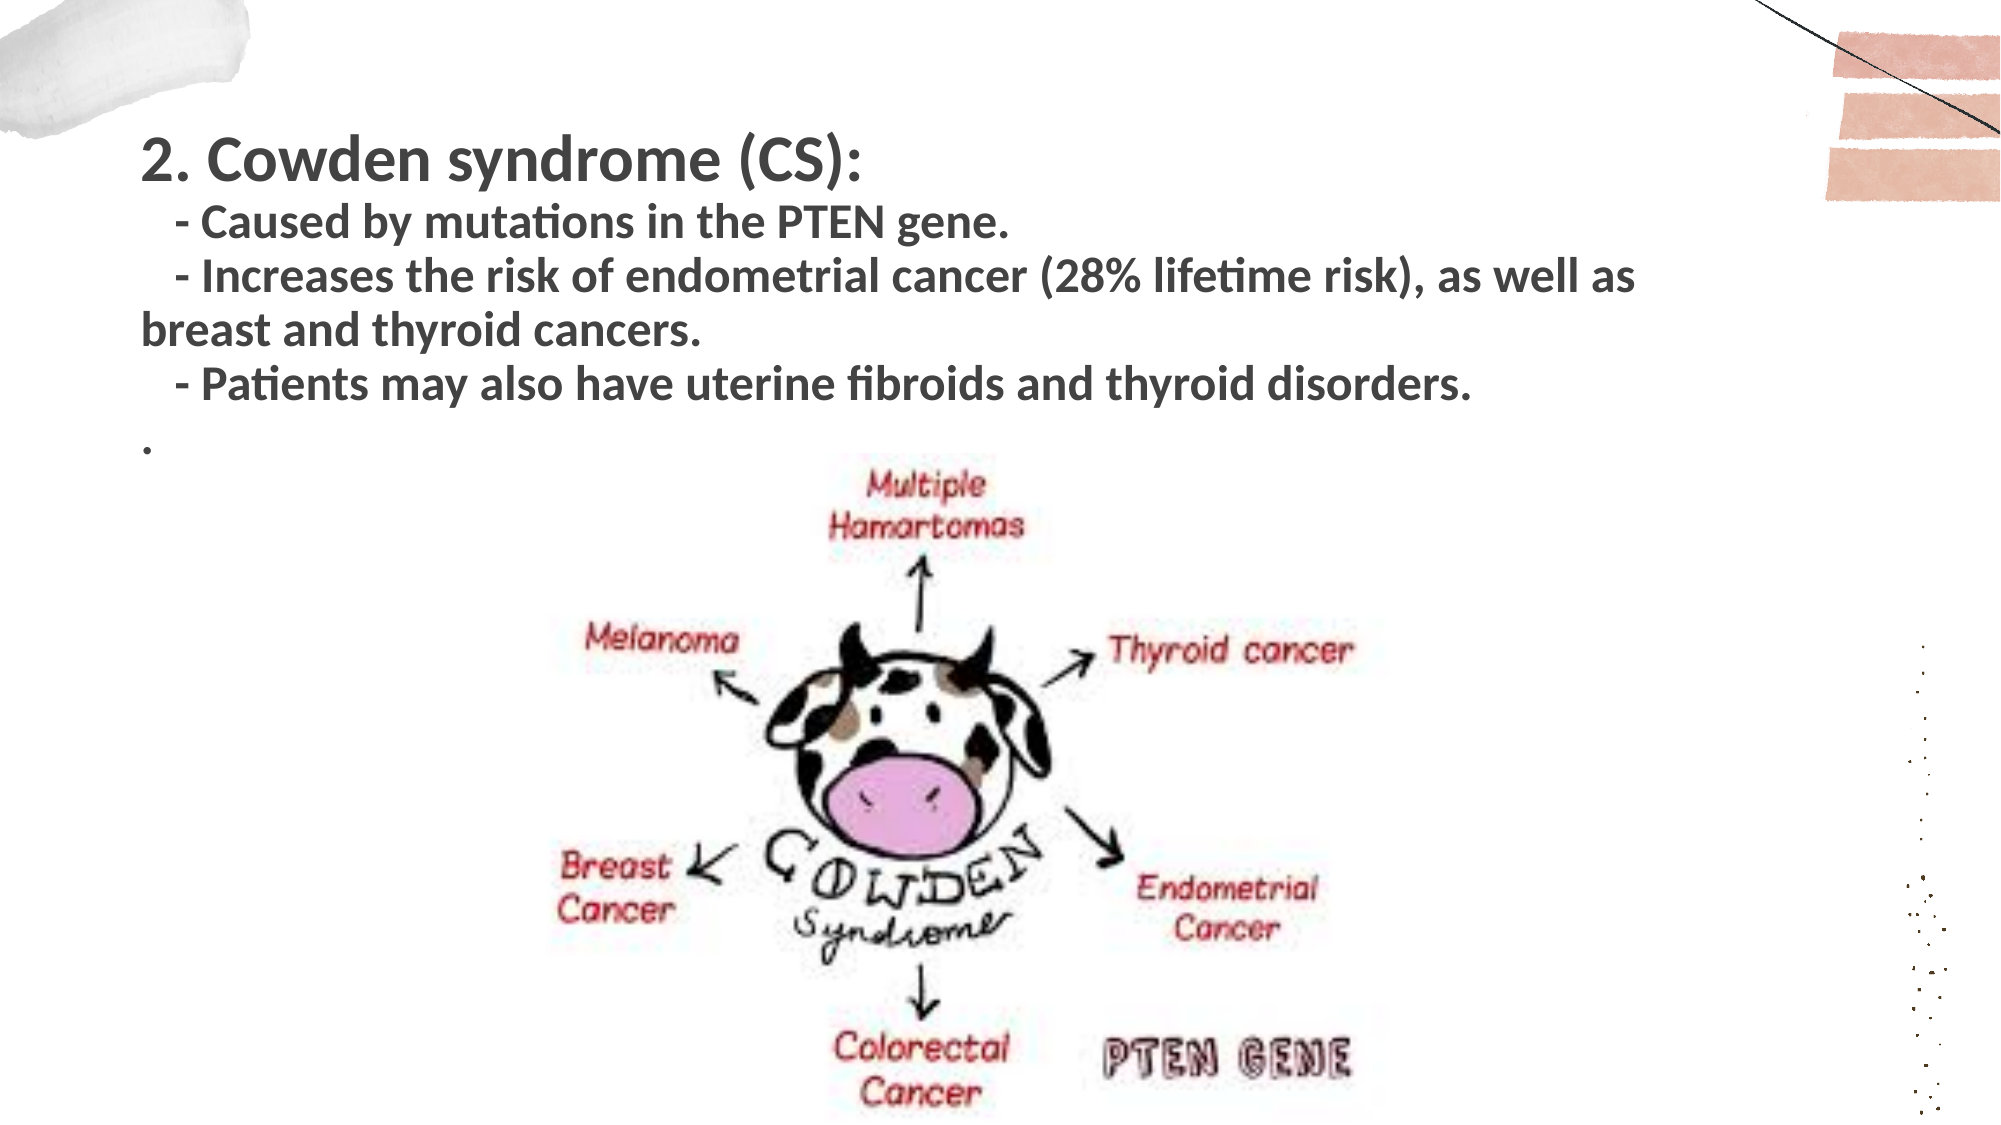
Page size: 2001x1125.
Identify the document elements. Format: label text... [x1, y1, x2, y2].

picture [497, 453, 1396, 1125]
picture [1847, 620, 2001, 1125]
picture [0, 0, 289, 173]
picture [1734, 0, 2001, 245]
list 2. Cowden syndrome (CS): - Caused by mutations in the PTEN gene. - Increases the risk of endometrial cancer (28% lifetime risk), as well as breast and thyroid cancers. - Patients may also have uterine fibroids and thyroid disorders. . [97, 78, 1783, 835]
